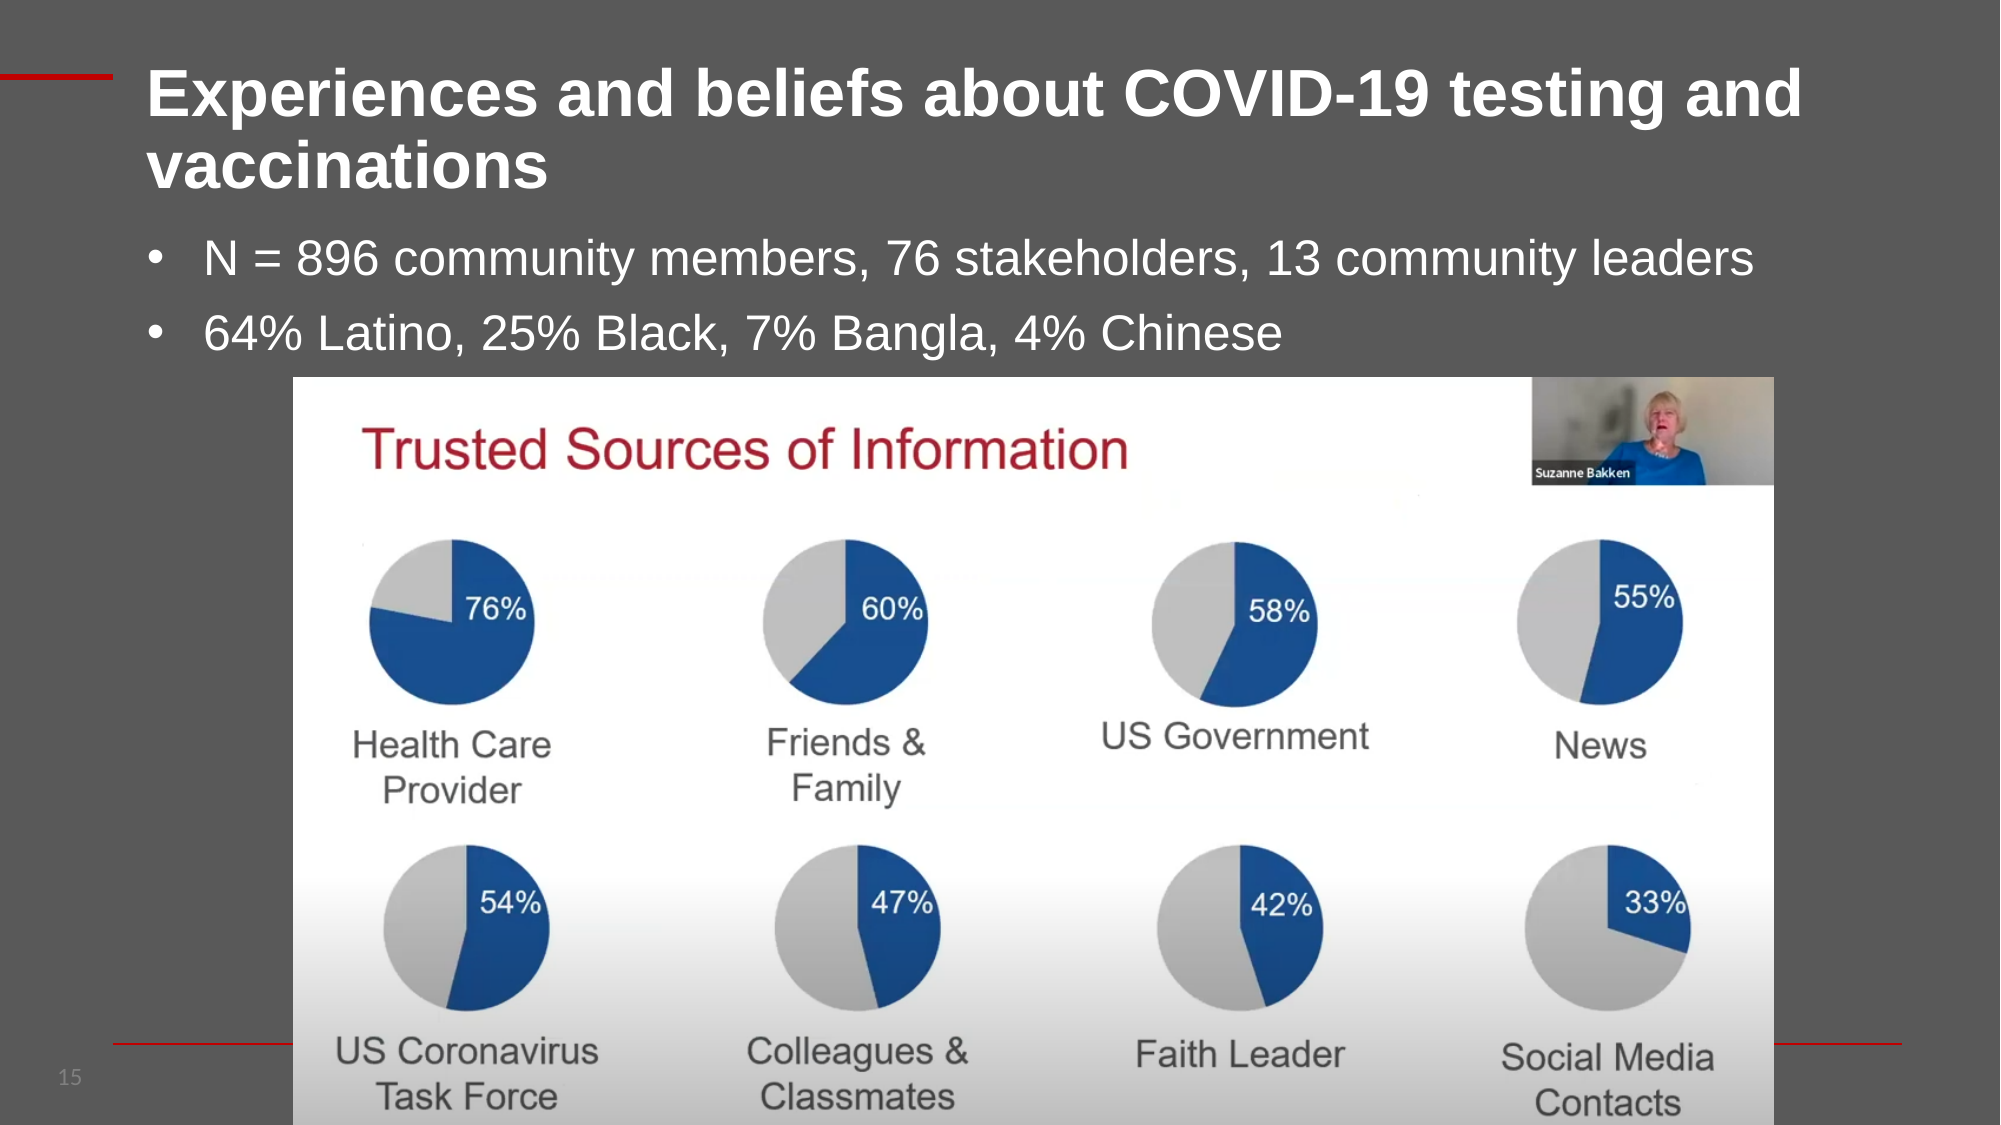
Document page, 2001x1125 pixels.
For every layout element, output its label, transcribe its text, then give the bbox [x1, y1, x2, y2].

picture [293, 377, 1774, 1125]
list N = 896 community members, 76 stakeholders, 13 community leaders 64% Latino, 25% Black, 7% Bangla, 4% Chinese [132, 225, 1943, 306]
list Experiences and beliefs about COVID-19 testing and vaccinations [132, 51, 1943, 133]
